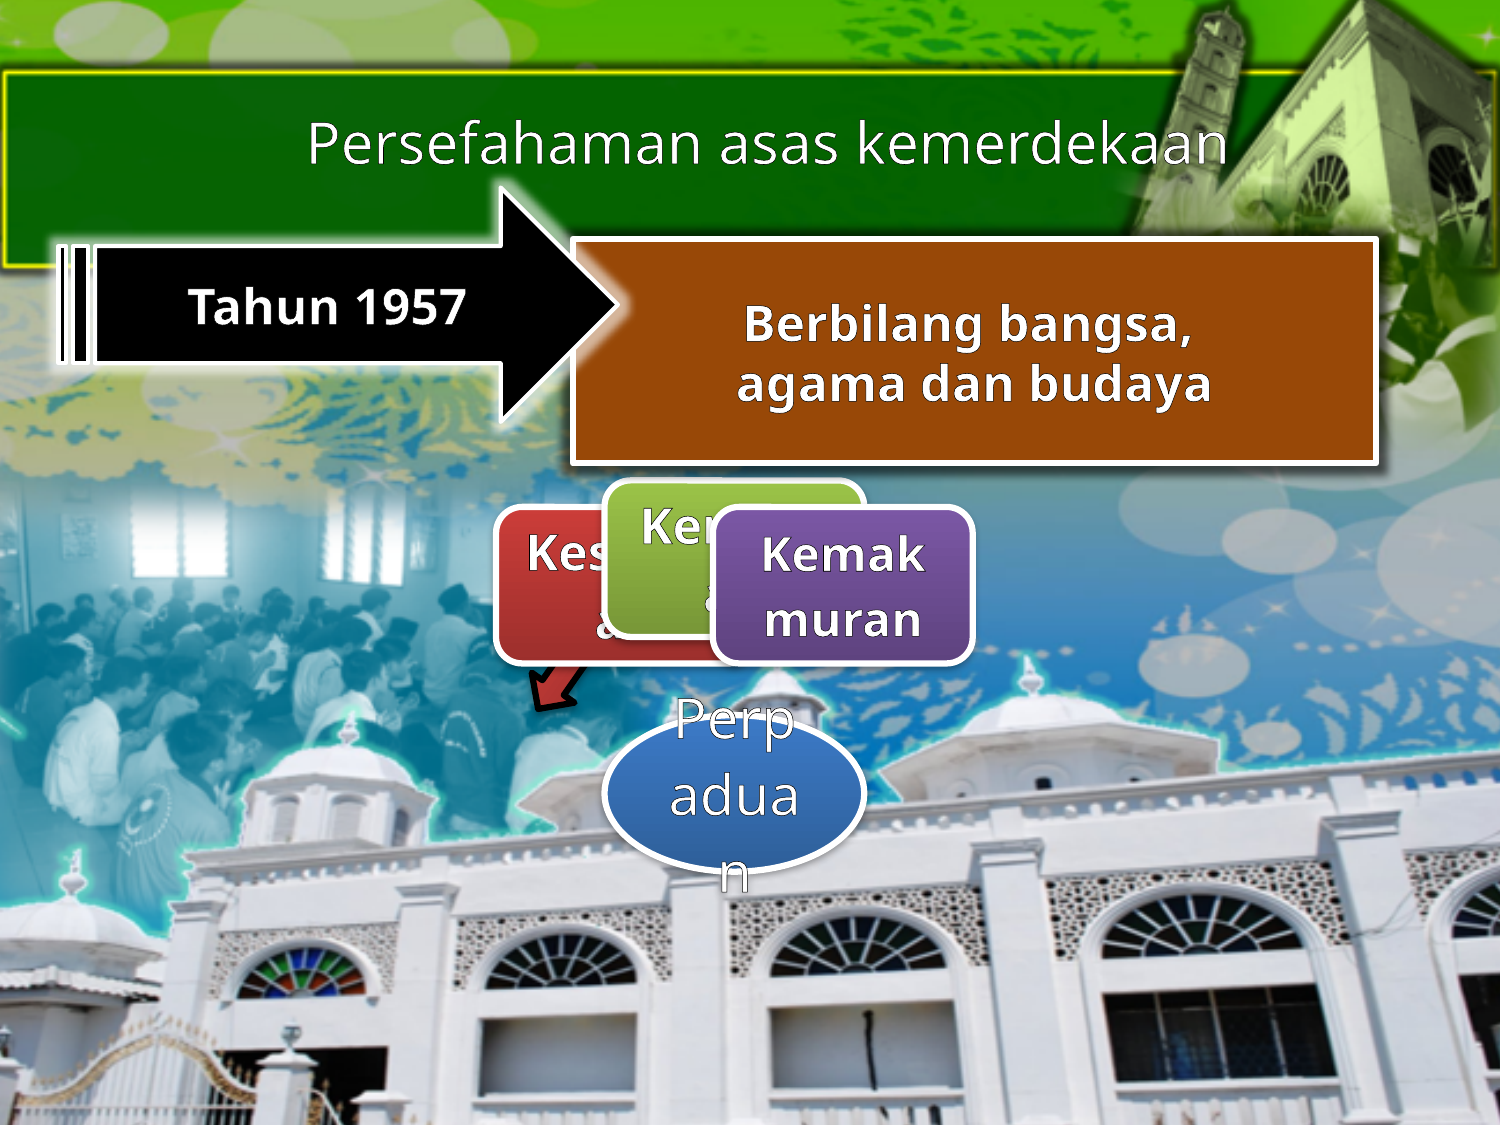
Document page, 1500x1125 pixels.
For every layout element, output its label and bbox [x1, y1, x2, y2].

text_box [214, 480, 1255, 1107]
picture [0, 0, 1500, 1125]
